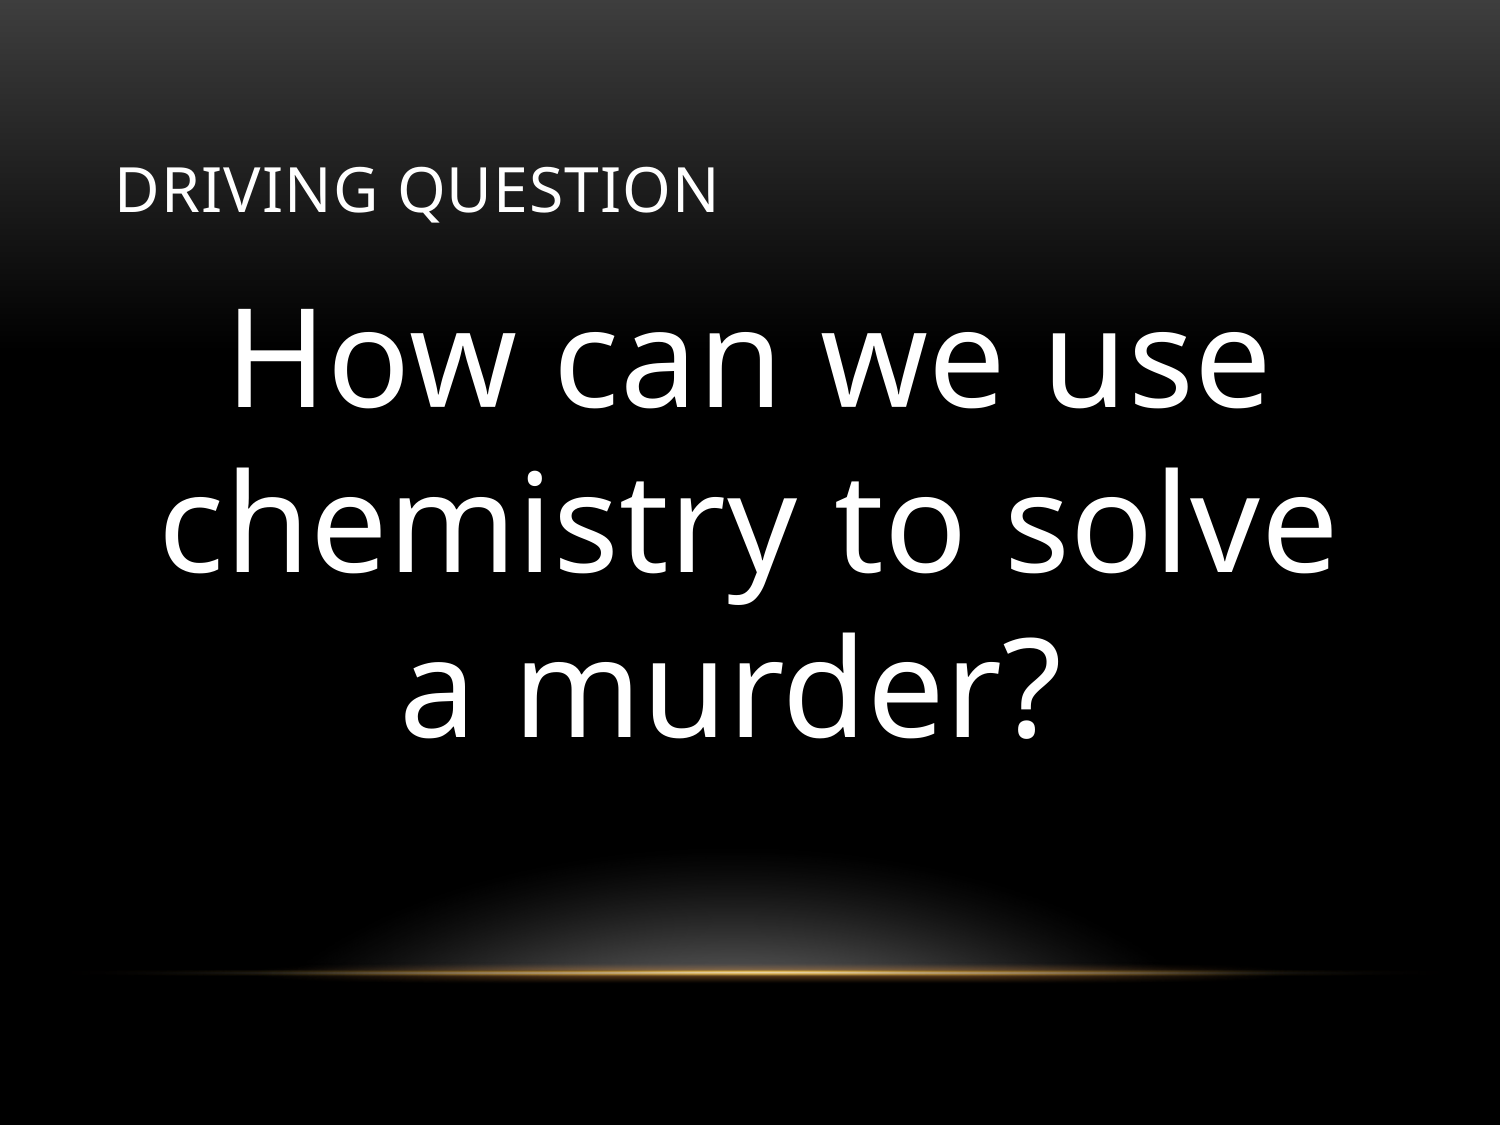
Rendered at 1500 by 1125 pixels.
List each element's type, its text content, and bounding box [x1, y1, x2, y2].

title DRIVING QUESTION [99, 45, 1400, 233]
picture [0, 0, 1500, 1125]
list How can we use chemistry to solve a murder? [99, 262, 1400, 804]
